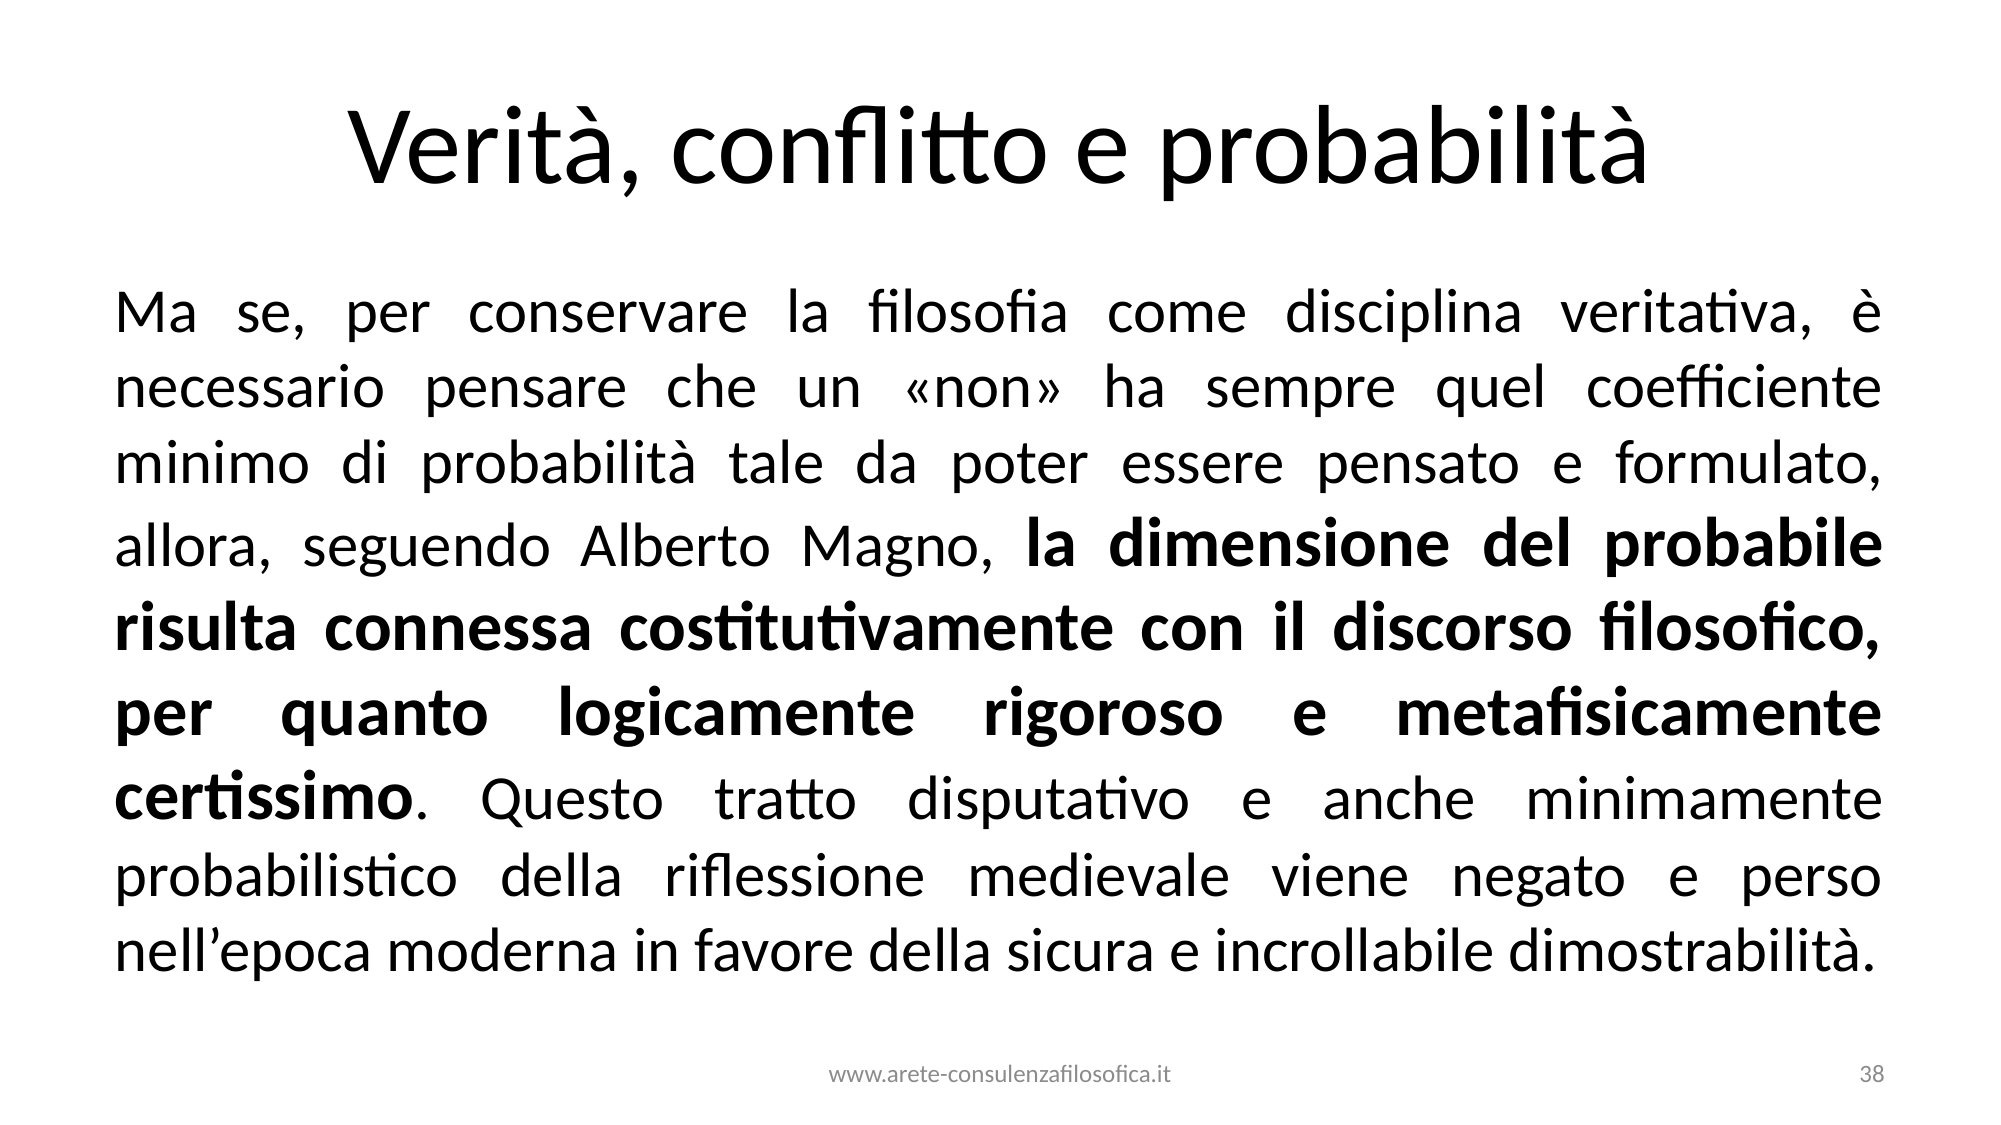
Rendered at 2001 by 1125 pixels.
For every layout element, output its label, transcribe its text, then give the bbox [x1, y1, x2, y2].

footer www.arete-consulenzafilosofica.it [683, 1042, 1317, 1103]
slide_number 38 [1433, 1042, 1900, 1103]
list Ma se, per conservare la filosofia come disciplina veritativa, è necessario pensare che un «non» ha sempre quel coefficiente minimo di probabilità tale da poter essere pensato e formulato, allora, seguendo Alberto Magno, la dimensione del probabile risulta connessa costitutivamente con il discorso filosofico, per quanto logicamente rigoroso e metafisicamente certissimo. Questo tratto disputativo e anche minimamente probabilistico della riflessione medievale viene negato e perso nell’epoca moderna in favore della sicura e incrollabile dimostrabilità. [99, 262, 1900, 1005]
title Verità, conflitto e probabilità [99, 45, 1900, 233]
